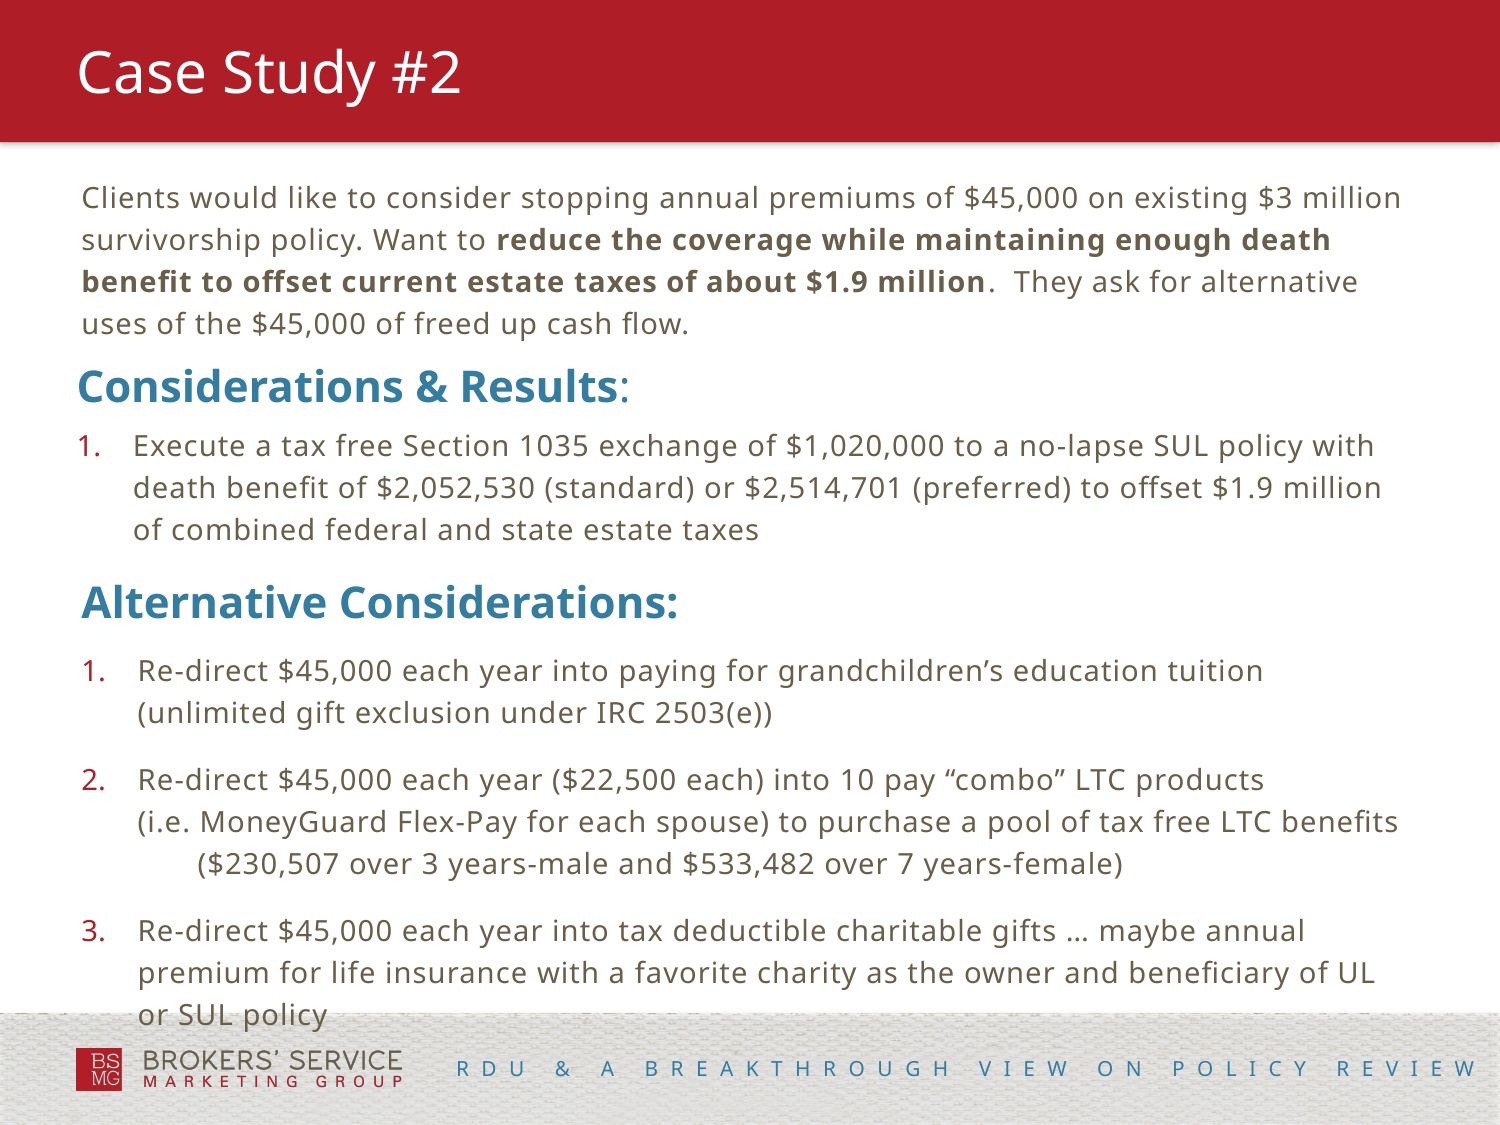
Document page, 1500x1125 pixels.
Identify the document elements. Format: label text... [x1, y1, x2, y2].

picture [0, 1013, 1500, 1125]
text_box [0, 0, 1500, 143]
text_box Considerations & Results: [76, 359, 1352, 418]
text_box Re-direct $45,000 each year into paying for grandchildren’s education tuition (unlimited gift exclusion under IRC 2503(e)) Re-direct $45,000 each year ($22,500 each) into 10 pay “combo” LTC products (i.e. MoneyGuard Flex-Pay for each spouse) to purchase a pool of tax free LTC benefits ($230,507 over 3 years-male and $533,482 over 7 years-female) Re-direct $45,000 each year into tax deductible charitable gifts … maybe annual premium for life insurance with a favorite charity as the owner and beneficiary of UL or SUL policy [81, 645, 1419, 773]
text_box Clients would like to consider stopping annual premiums of $45,000 on existing $3 million survivorship policy. Want to reduce the coverage while maintaining enough death benefit to offset current estate taxes of about $1.9 million. They ask for alternative uses of the $45,000 of freed up cash flow. [81, 172, 1419, 379]
text_box Case Study #2 [76, 18, 1414, 122]
text_box Execute a tax free Section 1035 exchange of $1,020,000 to a no-lapse SUL policy with death benefit of $2,052,530 (standard) or $2,514,701 (preferred) to offset $1.9 million of combined federal and state estate taxes [76, 420, 1414, 548]
text_box Alternative Considerations: [81, 574, 1357, 634]
